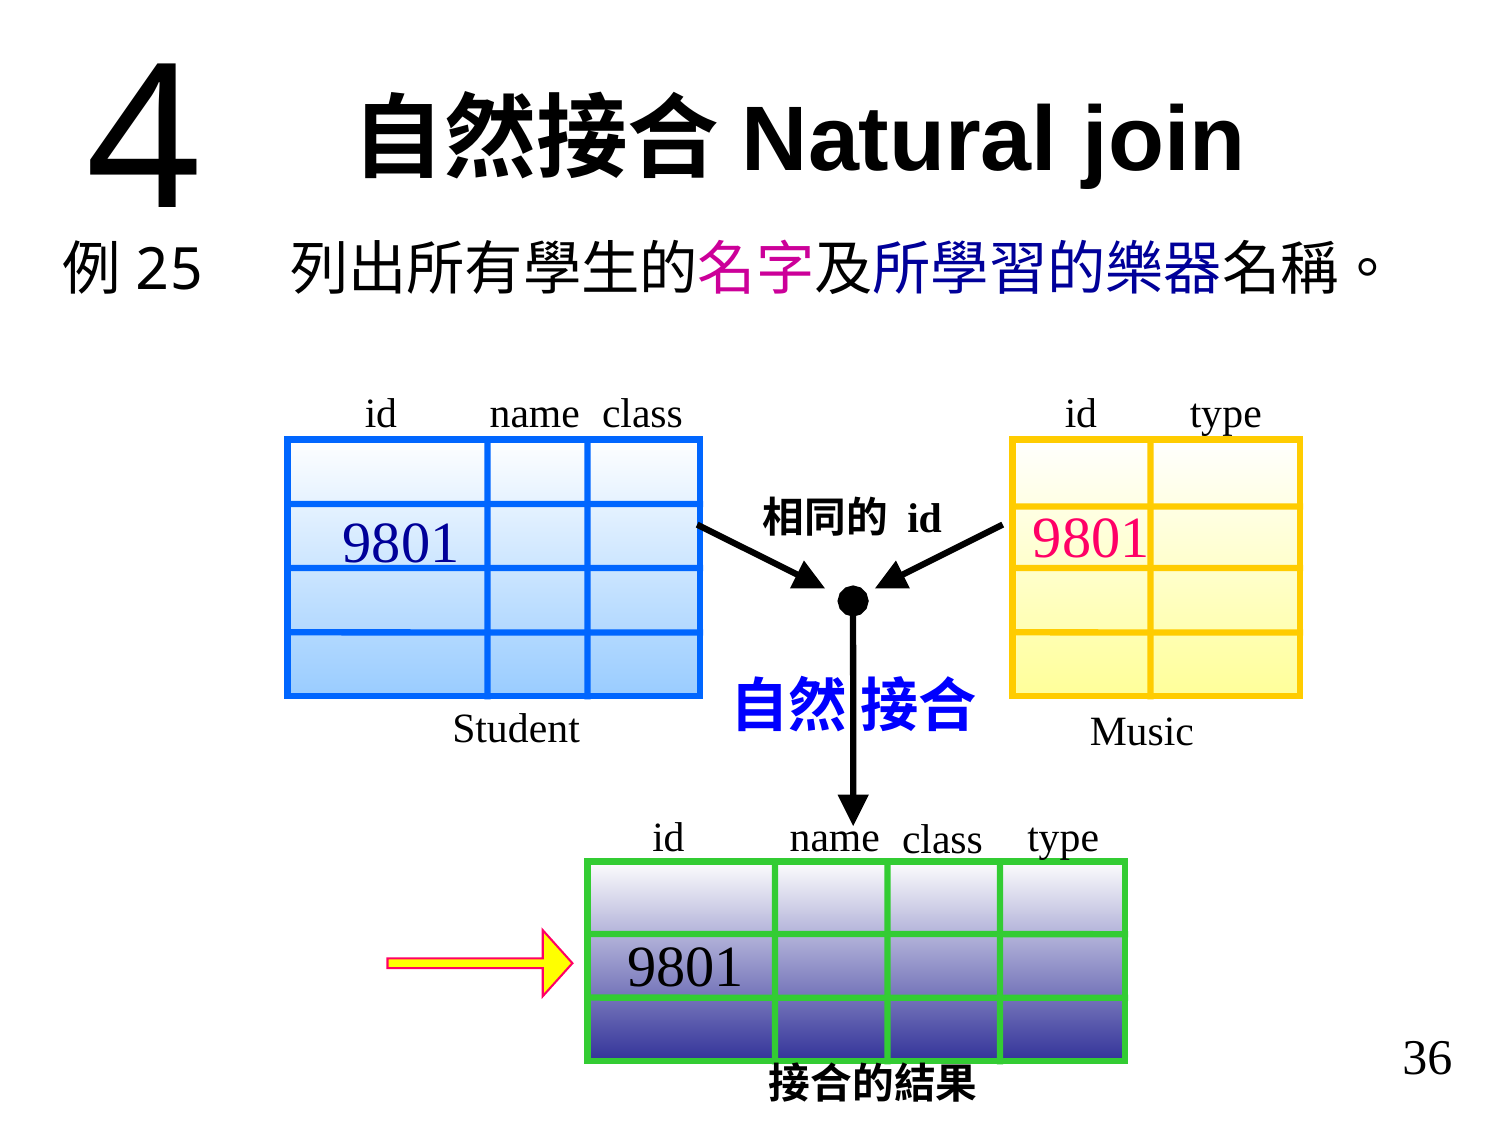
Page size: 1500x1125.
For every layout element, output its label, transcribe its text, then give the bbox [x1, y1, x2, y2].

slide_number 36 [1154, 1017, 1468, 1093]
text_box [387, 930, 573, 997]
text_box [699, 482, 1008, 827]
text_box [587, 801, 1126, 1115]
title 自然接合Natural join [238, 63, 1361, 197]
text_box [1012, 378, 1301, 762]
text_box 例25 列出所有學生的名字及所學習的樂器名稱。 [0, 223, 1463, 369]
text_box 4 [50, 0, 238, 223]
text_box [287, 378, 726, 760]
